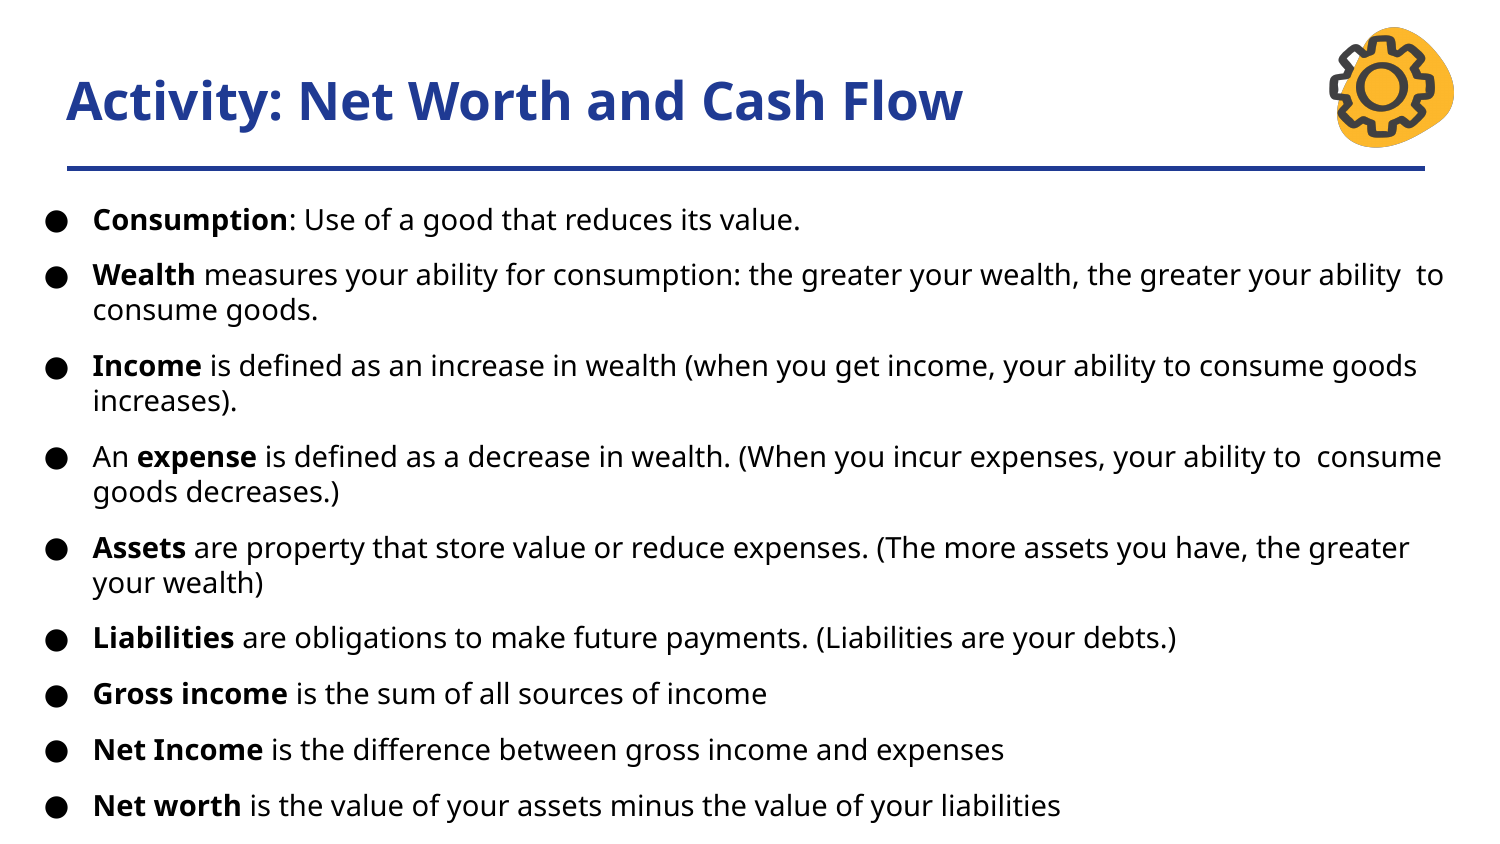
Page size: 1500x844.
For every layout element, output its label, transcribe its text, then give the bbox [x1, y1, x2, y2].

text_box Consumption: Use of a good that reduces its value. Wealth measures your ability for consumption: the greater your wealth, the greater your ability to consume goods. Income is defined as an increase in wealth (when you get income, your ability to consume goods increases). An expense is defined as a decrease in wealth. (When you incur expenses, your ability to consume goods decreases.) Assets are property that store value or reduce expenses. (The more assets you have, the greater your wealth) Liabilities are obligations to make future payments. (Liabilities are your debts.) Gross income is the sum of all sources of income Net Income is the difference between gross income and expenses Net worth is the value of your assets minus the value of your liabilities [21, 185, 1475, 838]
title Activity: Net Worth and Cash Flow [51, 52, 1294, 147]
picture [1299, 26, 1465, 169]
